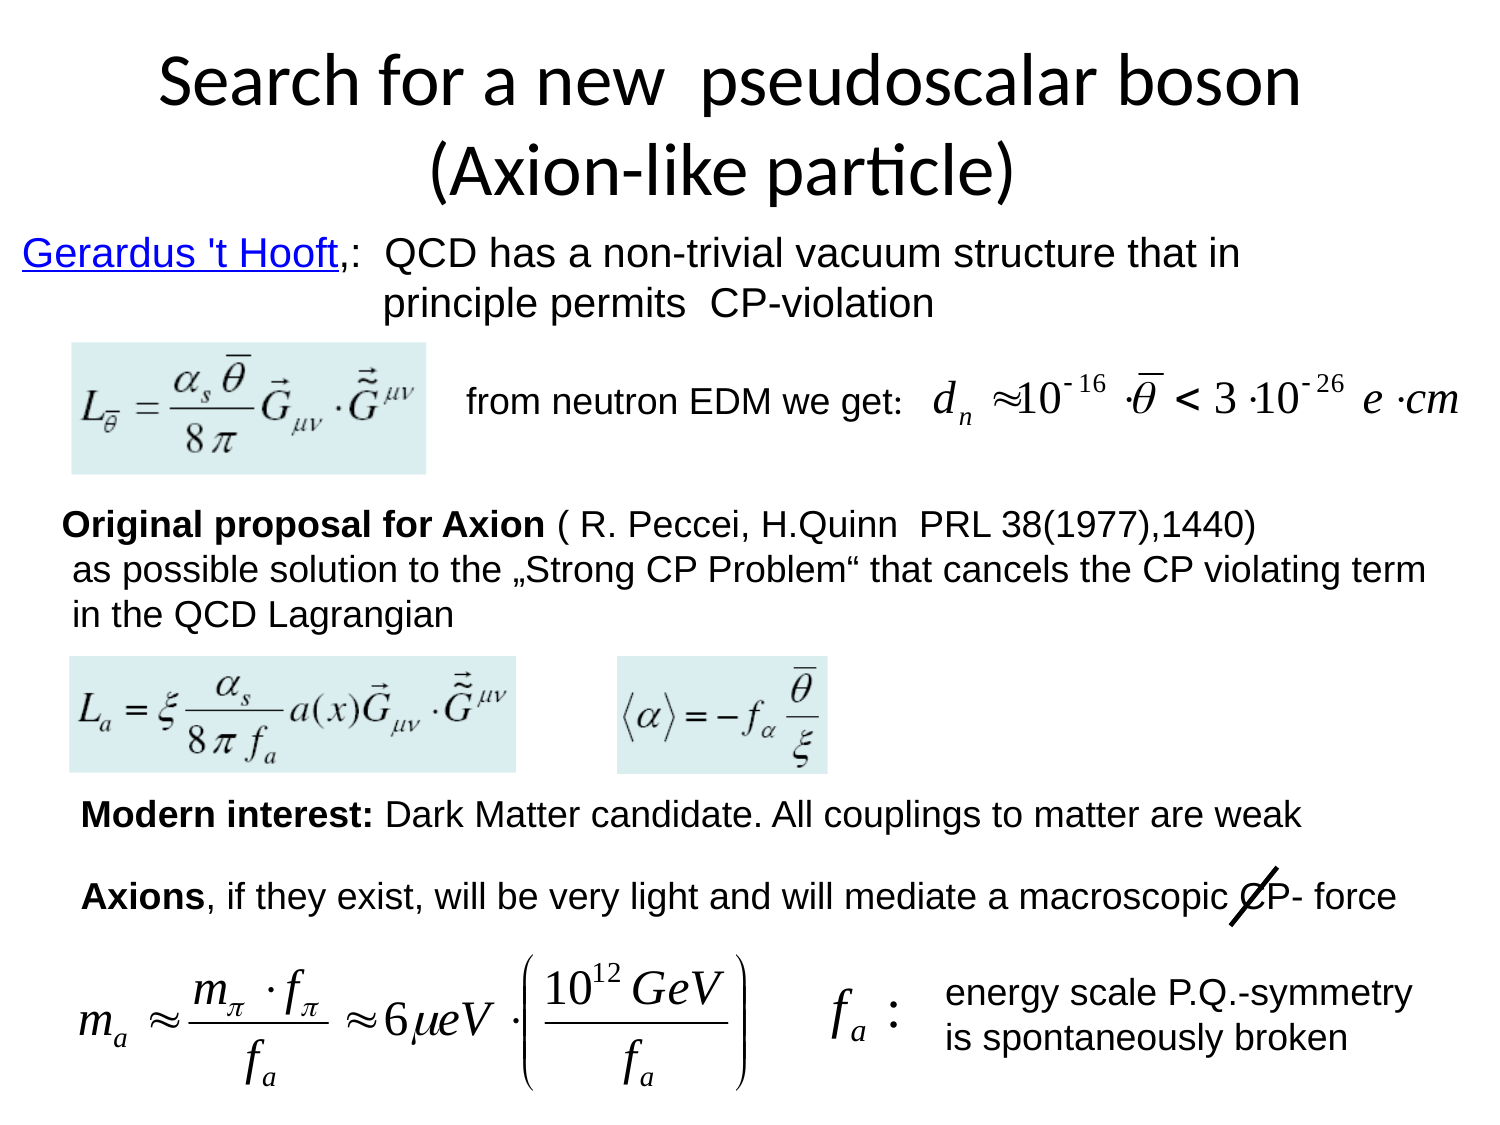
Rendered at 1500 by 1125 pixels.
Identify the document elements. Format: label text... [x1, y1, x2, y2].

picture [46, 327, 446, 481]
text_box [1224, 872, 1284, 921]
text_box Gerardus 't Hooft,: QCD has a non-trivial vacuum structure that in principle permits CP-violation [0, 218, 1383, 334]
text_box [448, 362, 1470, 438]
picture [68, 655, 516, 774]
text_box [58, 782, 1442, 1102]
text_box Search for a new pseudoscalar boson (Axion-like particle) [143, 23, 1319, 218]
picture [617, 655, 829, 774]
text_box Original proposal for Axion ( R. Peccei, H.Quinn PRL 38(1977),1440) as possible solution to the „Strong CP Problem“ that cancels the CP violating term in the QCD Lagrangian [46, 492, 1477, 642]
